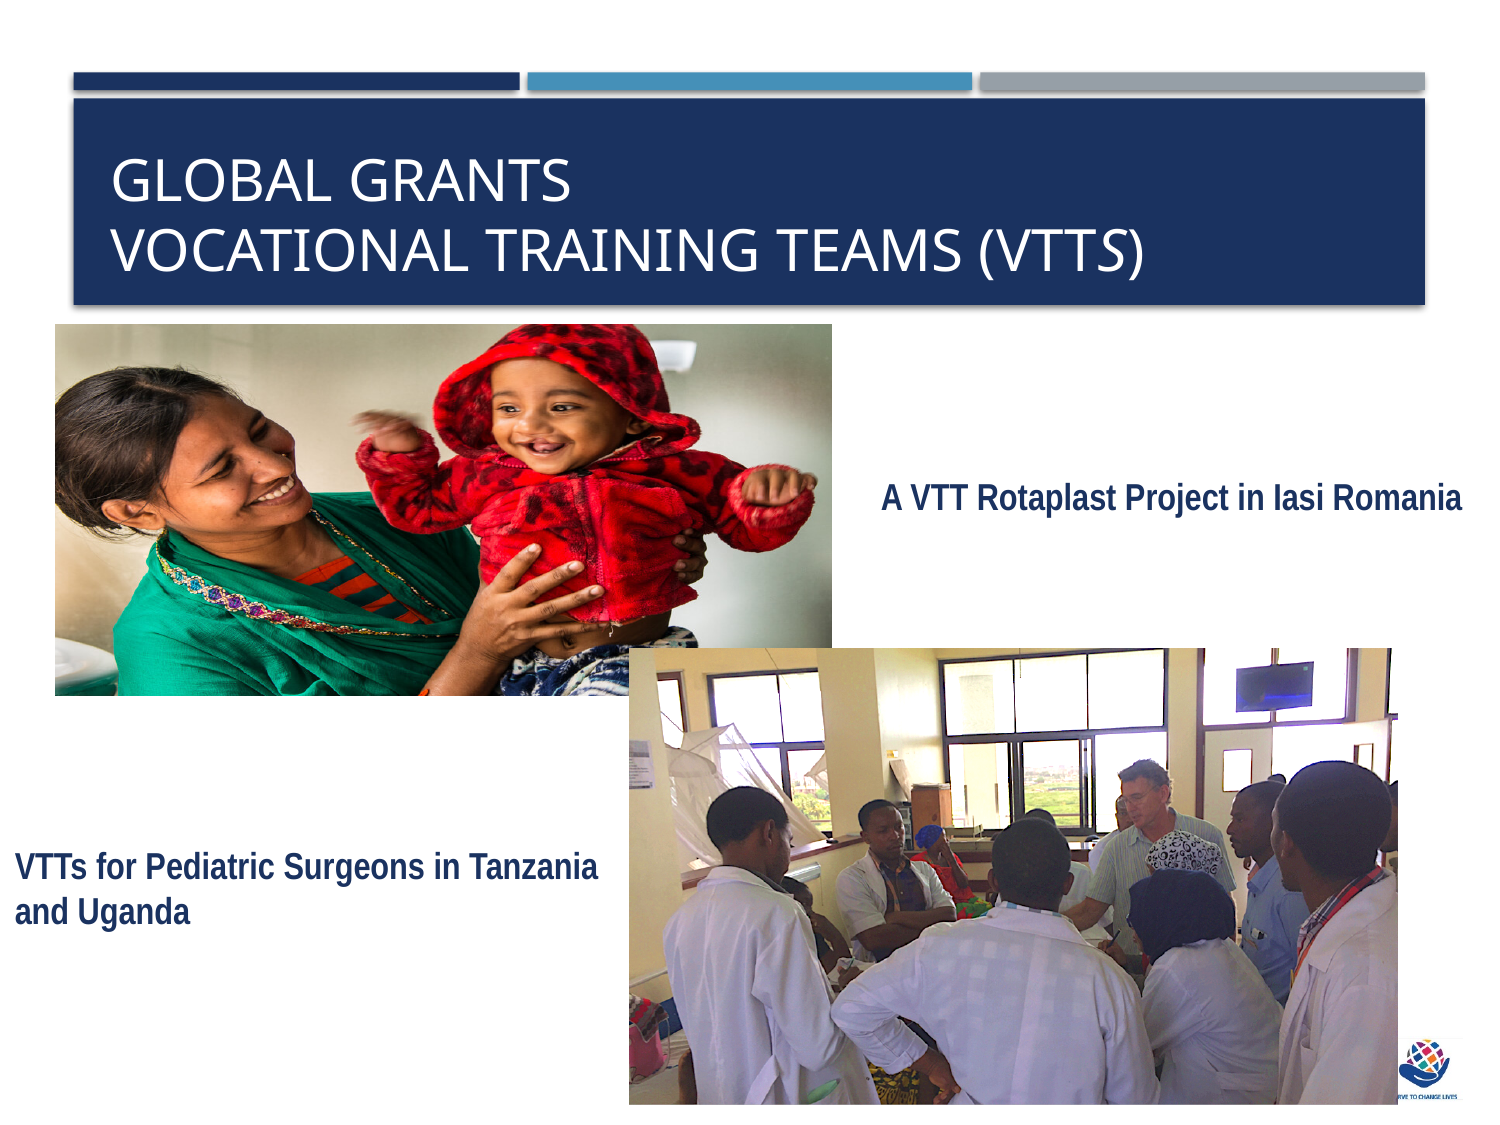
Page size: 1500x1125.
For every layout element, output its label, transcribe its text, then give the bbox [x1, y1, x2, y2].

picture [54, 324, 1463, 1105]
title Global Grants Vocational Training Teams (VTTs) [95, 112, 1406, 291]
text_box A VTT Rotaplast Project in Iasi Romania [865, 465, 1500, 526]
text_box VTTs for Pediatric Surgeons in Tanzania and Uganda [0, 834, 623, 940]
